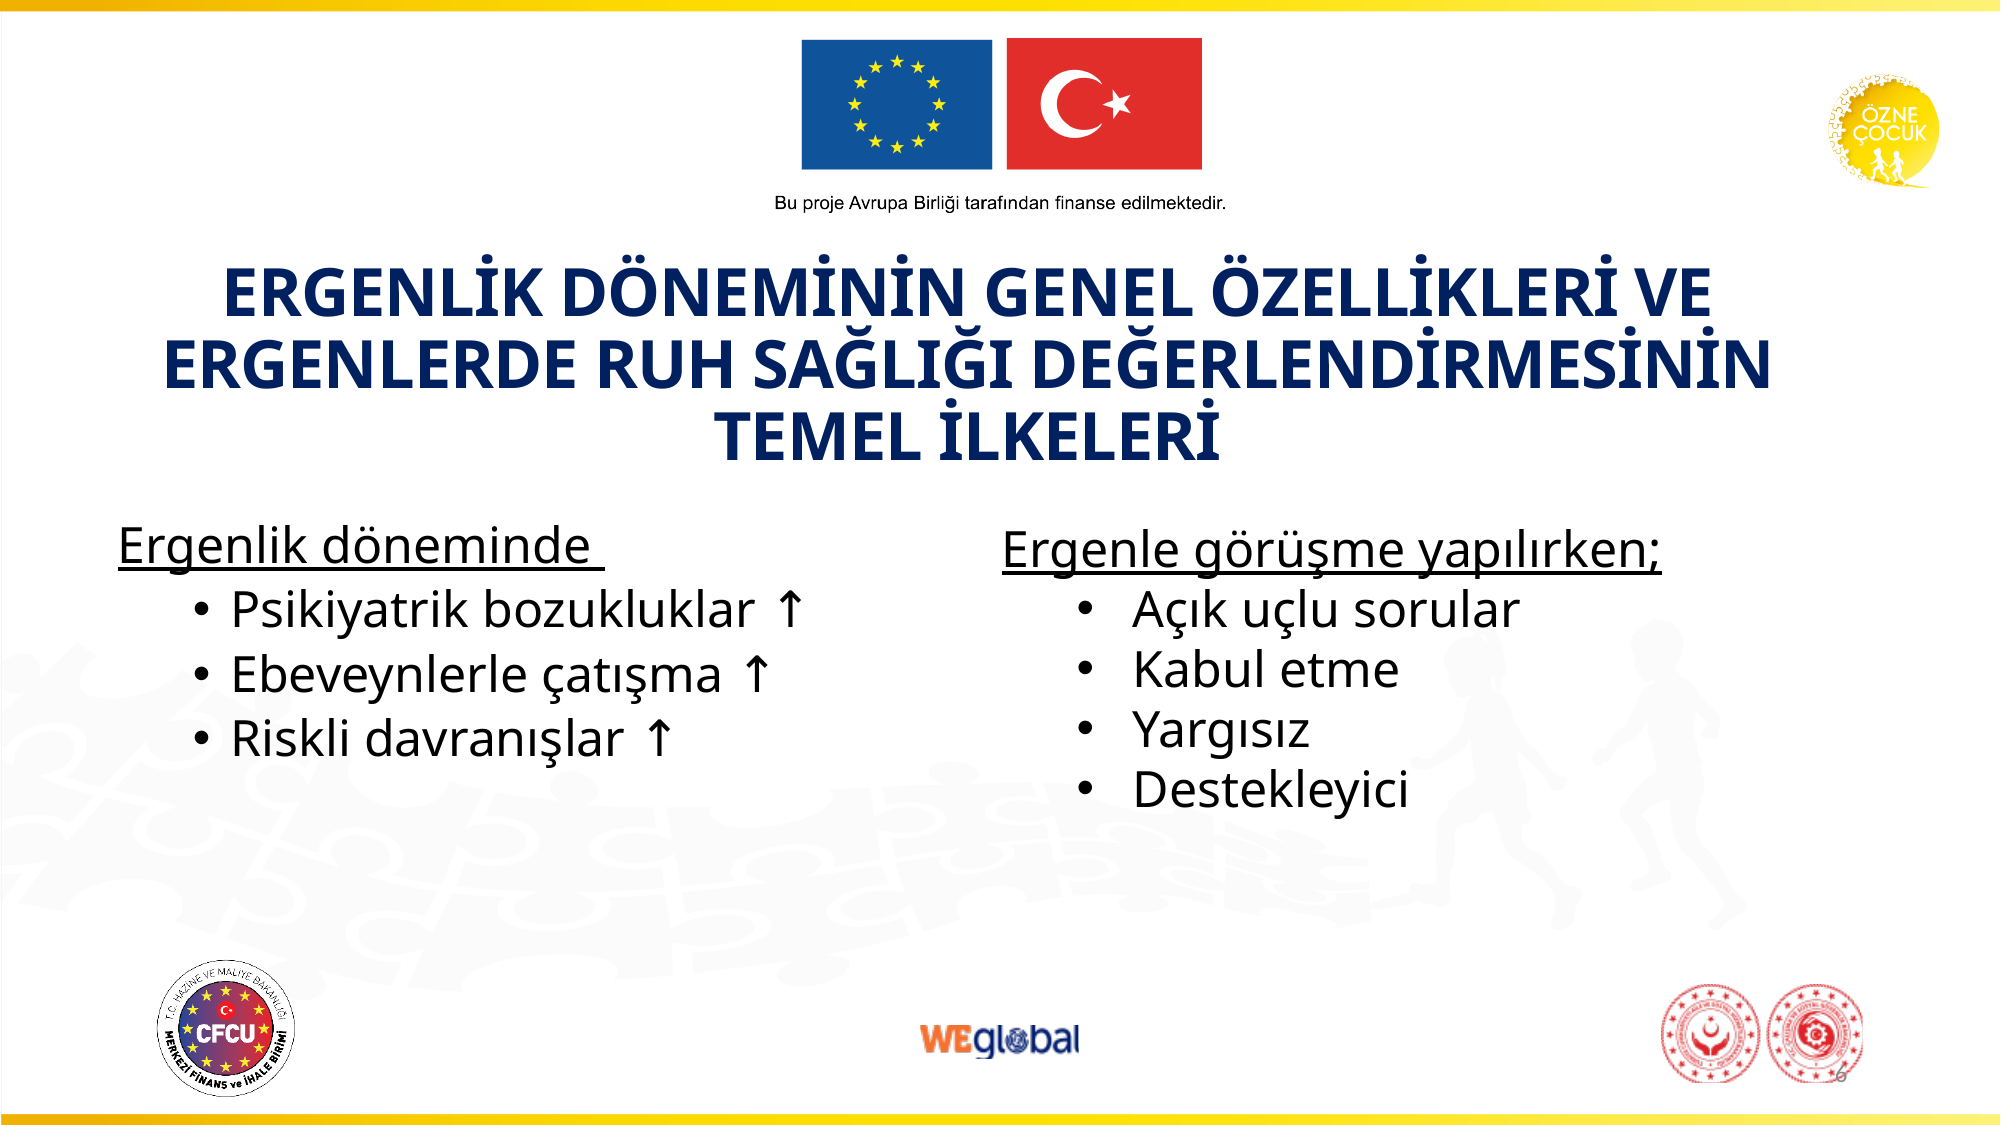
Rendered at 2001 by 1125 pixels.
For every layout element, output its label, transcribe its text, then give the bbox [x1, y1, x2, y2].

text_box ERGENLİK DÖNEMİNİN GENEL ÖZELLİKLERİ VE ERGENLERDE RUH SAĞLIĞI DEĞERLENDİRMESİNİN TEMEL İLKELERİ [94, 223, 1841, 511]
picture [0, 0, 2001, 1125]
text_box Ergenle görüşme yapılırken; Açık uçlu sorular Kabul etme Yargısız Destekleyici [986, 510, 1987, 826]
list Ergenlik döneminde Psikiyatrik bozukluklar ↑ Ebeveynlerle çatışma ↑ Riskli davranışlar ↑ [102, 512, 1832, 978]
slide_number 6 [1412, 1042, 1863, 1103]
